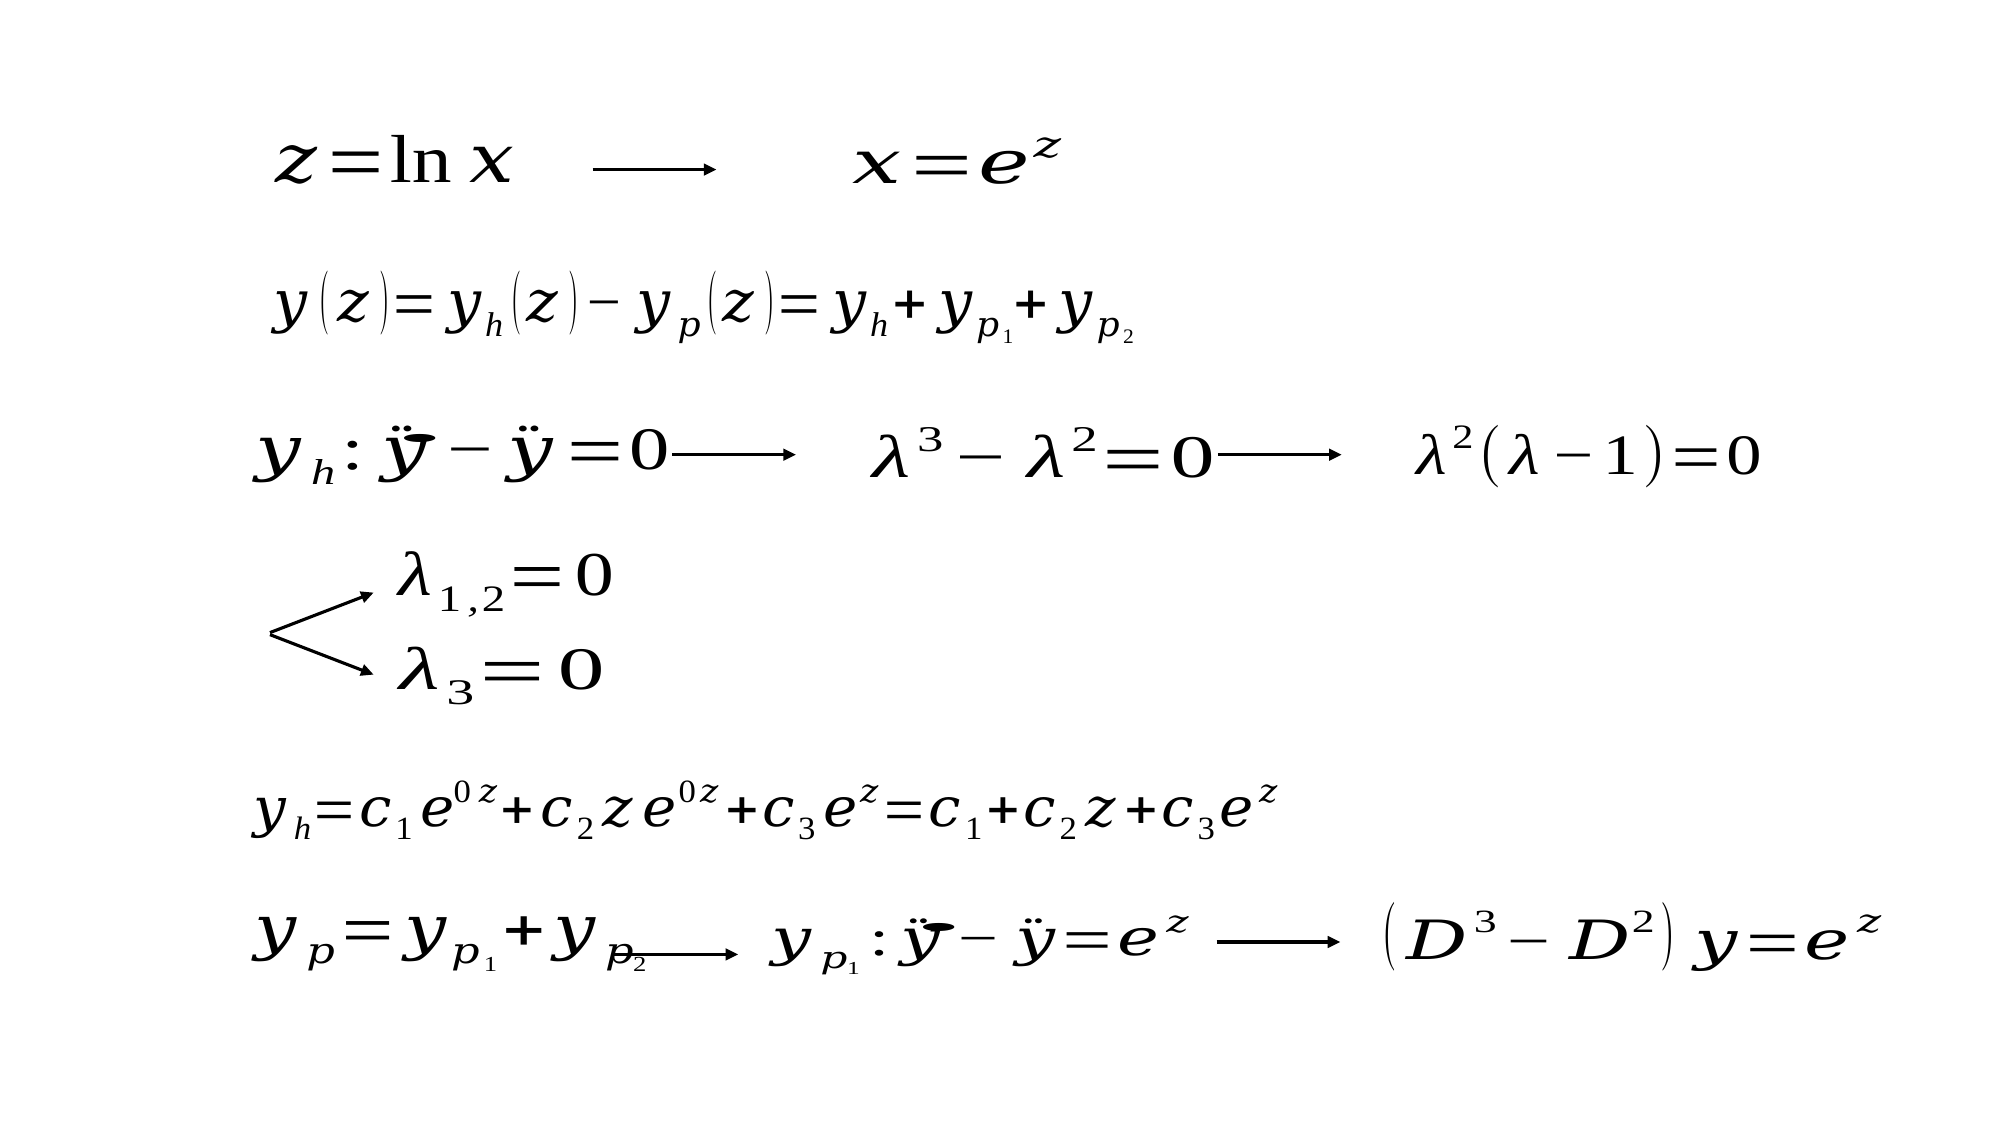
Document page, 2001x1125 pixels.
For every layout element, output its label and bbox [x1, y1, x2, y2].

text_box [767, 870, 1190, 980]
text_box [250, 382, 673, 493]
text_box [269, 592, 374, 633]
text_box [269, 634, 374, 675]
